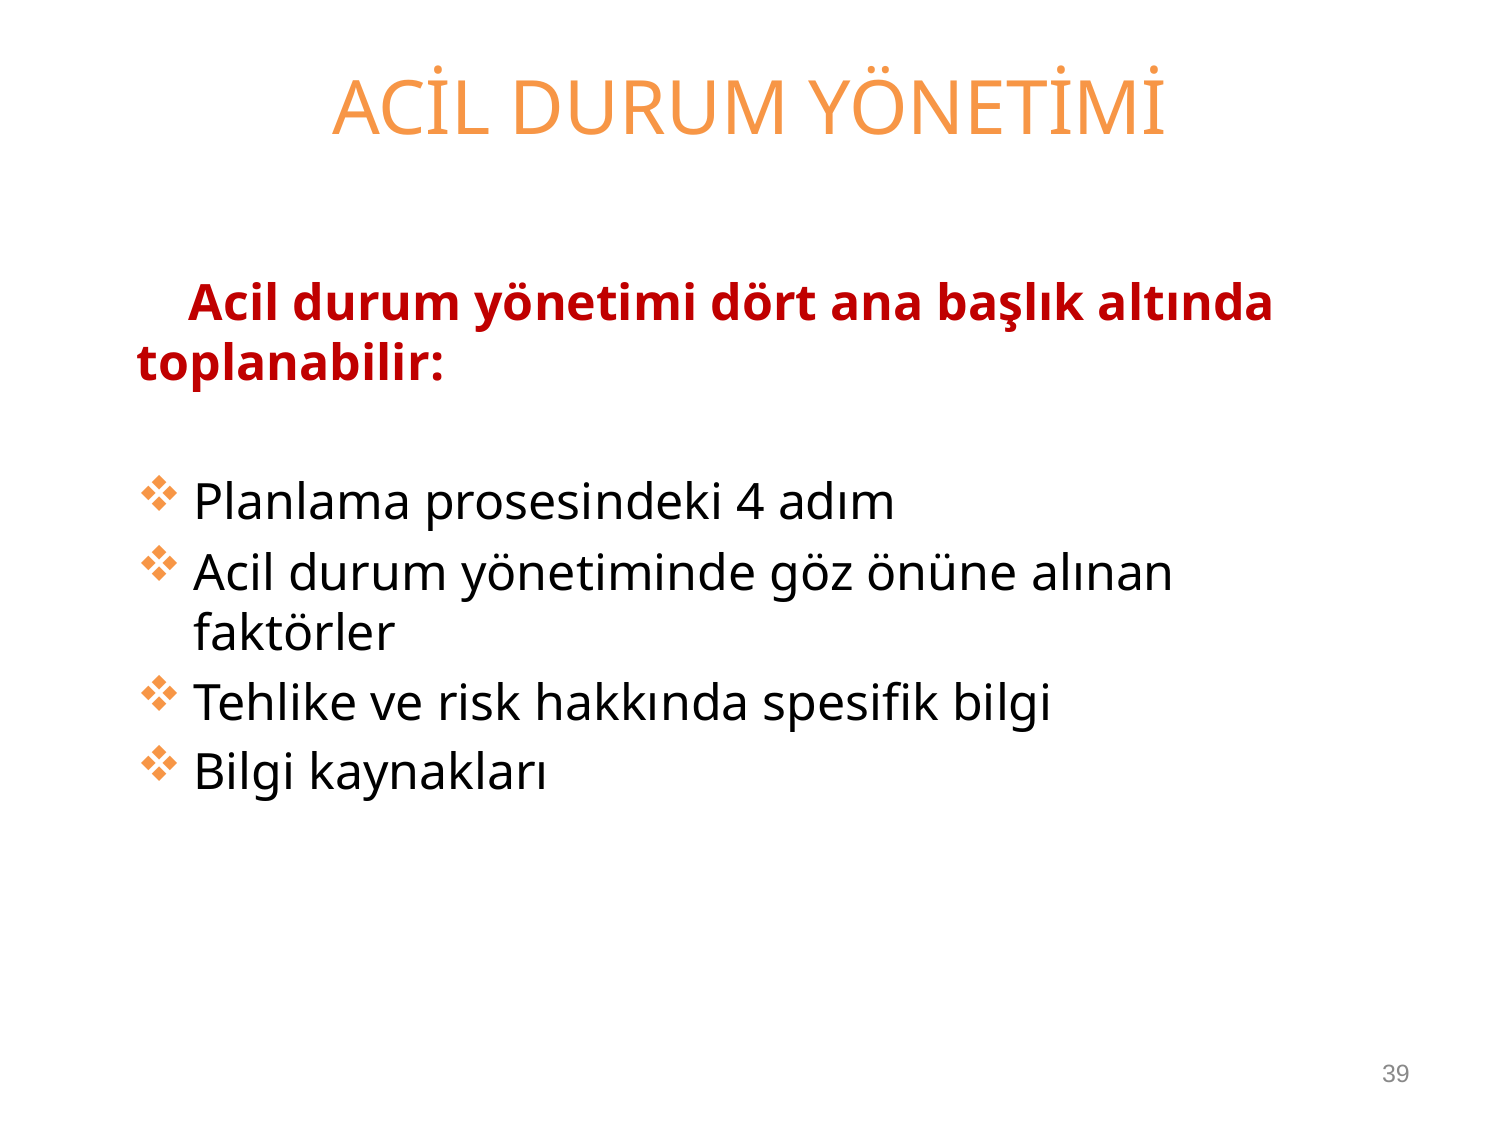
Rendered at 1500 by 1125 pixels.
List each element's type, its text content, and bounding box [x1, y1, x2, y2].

slide_number 39 [1074, 1042, 1425, 1103]
title ACİL DURUM YÖNETİMİ [75, 45, 1425, 164]
list Acil durum yönetimi dört ana başlık altında toplanabilir: Planlama prosesindeki 4 adım Acil durum yönetiminde göz önüne alınan faktörler Tehlike ve risk hakkında spesifik bilgi Bilgi kaynakları [121, 262, 1395, 926]
